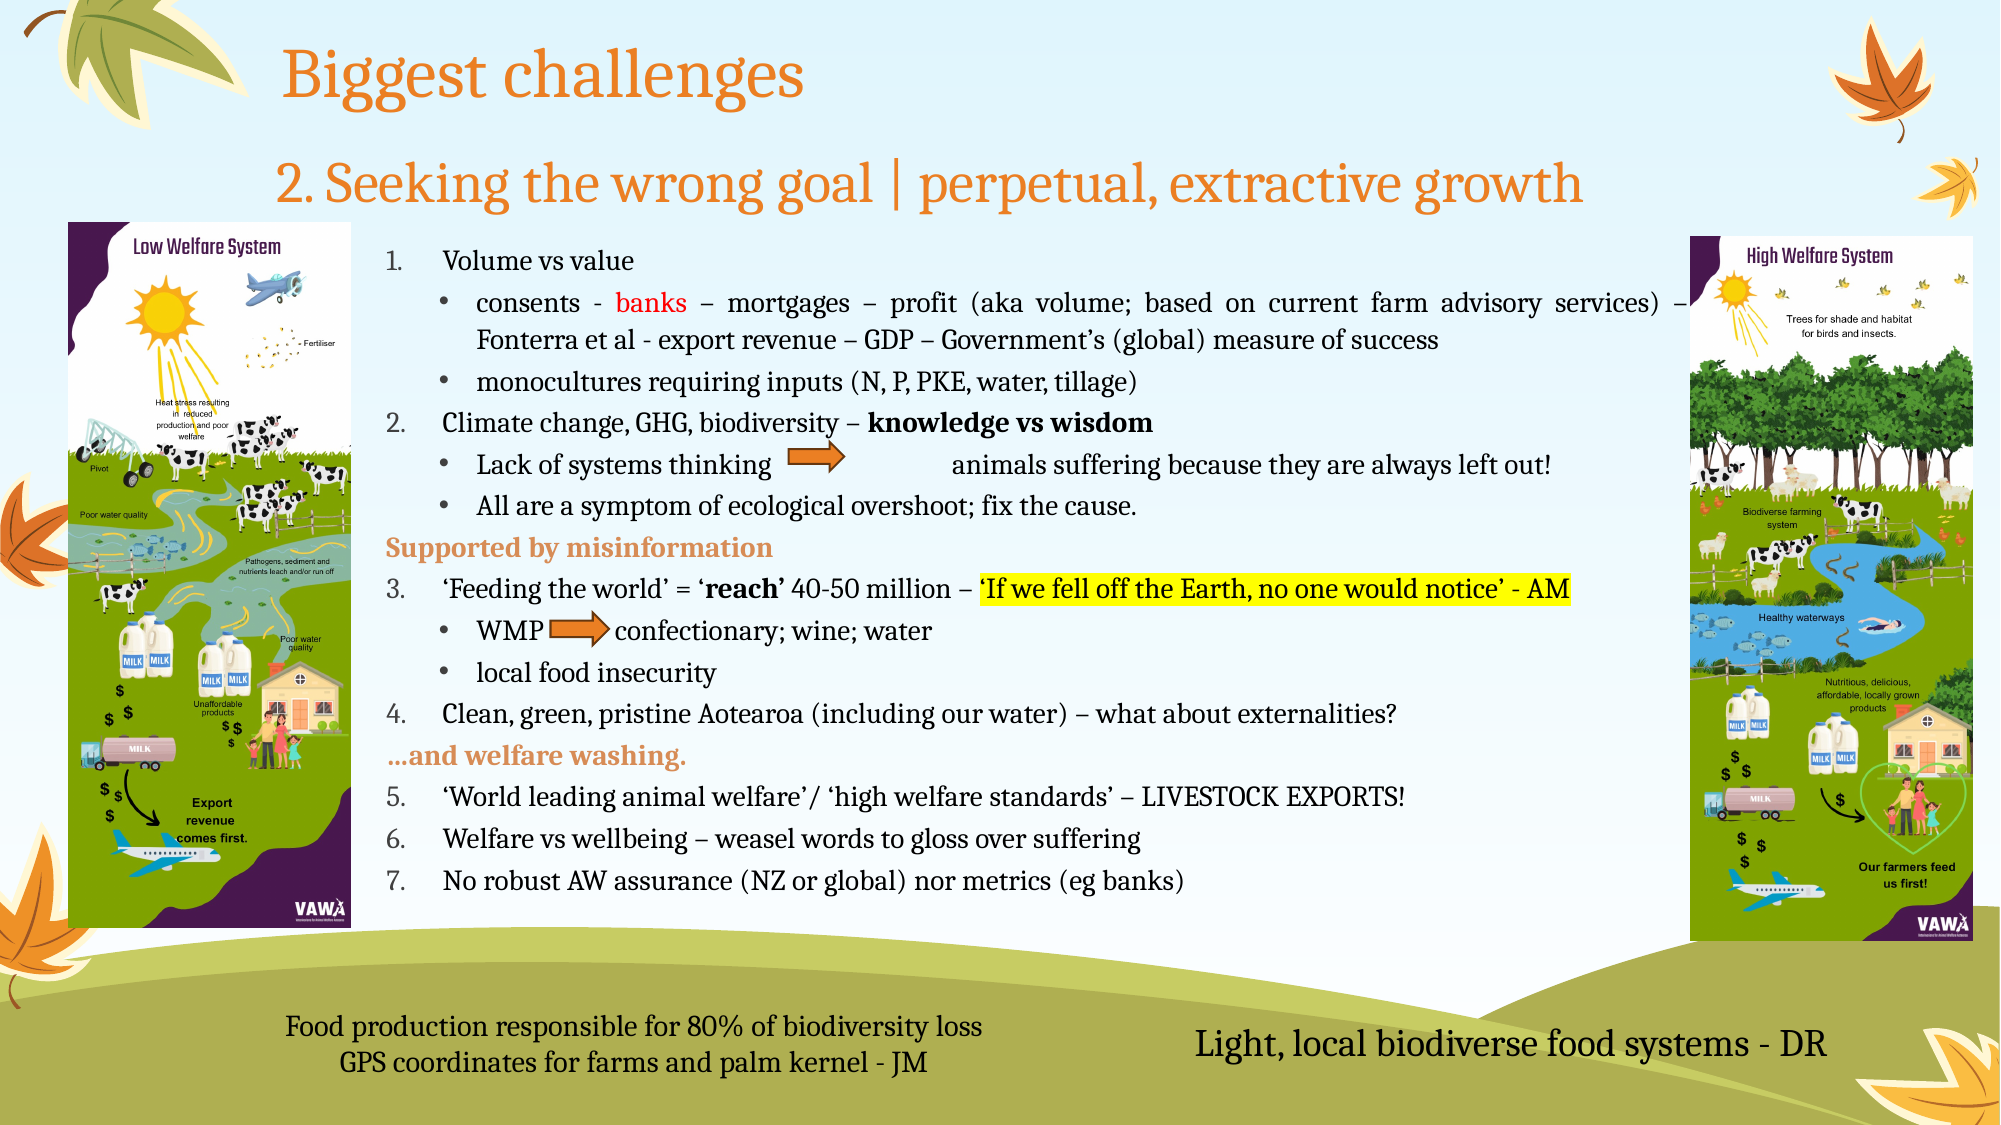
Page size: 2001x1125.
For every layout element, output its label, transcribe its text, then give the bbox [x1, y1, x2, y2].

text_box [787, 439, 846, 474]
text_box Food production responsible for 80% of biodiversity loss GPS coordinates for farms and palm kernel - JM [143, 997, 1126, 1087]
text_box Light, local biodiverse food systems - DR [1146, 983, 1877, 1073]
picture [1690, 236, 1973, 941]
title Biggest challenges [266, 30, 1765, 119]
text_box 2. Seeking the wrong goal | perpetual, extractive growth [261, 54, 1760, 223]
list Volume vs value consents - banks – mortgages – profit (aka volume; based on current farm advisory services) – Fonterra et al - export revenue – GDP – Government’s (global) measure of success monocultures requiring inputs (N, P, PKE, water, tillage) Climate change, GHG, biodiversity – knowledge vs wisdom Lack of systems thinking animals suffering because they are always left out! All are a symptom of ecological overshoot; fix the cause. Supported by misinformation ‘Feeding the world’ = ‘reach’ 40-50 million – ‘If we fell off the Earth, no one would notice’ - AM WMP confectionary; wine; water local food insecurity Clean, green, pristine Aotearoa (including our water) – what about externalities? …and welfare washing. ‘World leading animal welfare’/ ‘high welfare standards’ – LIVESTOCK EXPORTS! Welfare vs wellbeing – weasel words to gloss over suffering No robust AW assurance (NZ or global) nor metrics (eg banks) [363, 231, 1705, 963]
picture [68, 222, 351, 928]
text_box [549, 610, 611, 648]
